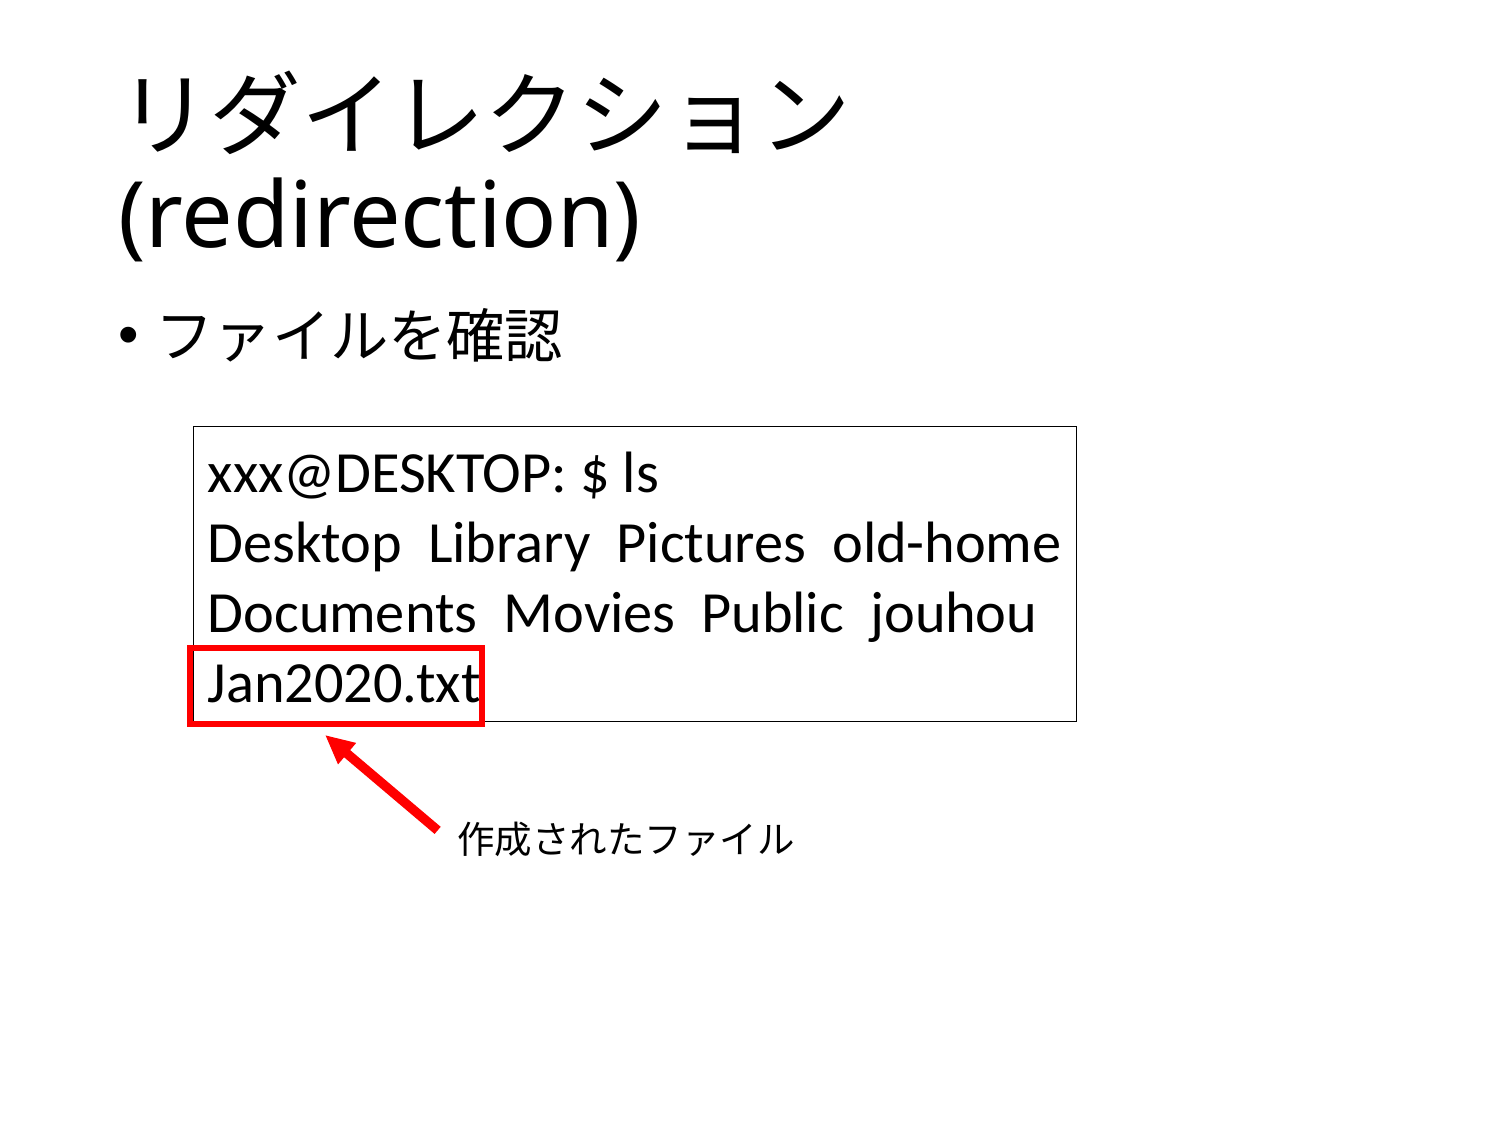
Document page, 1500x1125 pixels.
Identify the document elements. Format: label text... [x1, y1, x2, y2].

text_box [325, 735, 438, 831]
text_box 作成されたファイル [442, 808, 810, 868]
text_box xxx@DESKTOP: $ ls Desktop Library Pictures old-home Documents Movies Public jouhou Jan2020.txt [193, 426, 1077, 722]
list ファイルを確認 [103, 299, 1397, 1014]
title リダイレクション (redirection) [103, 59, 1397, 278]
text_box [189, 647, 483, 725]
